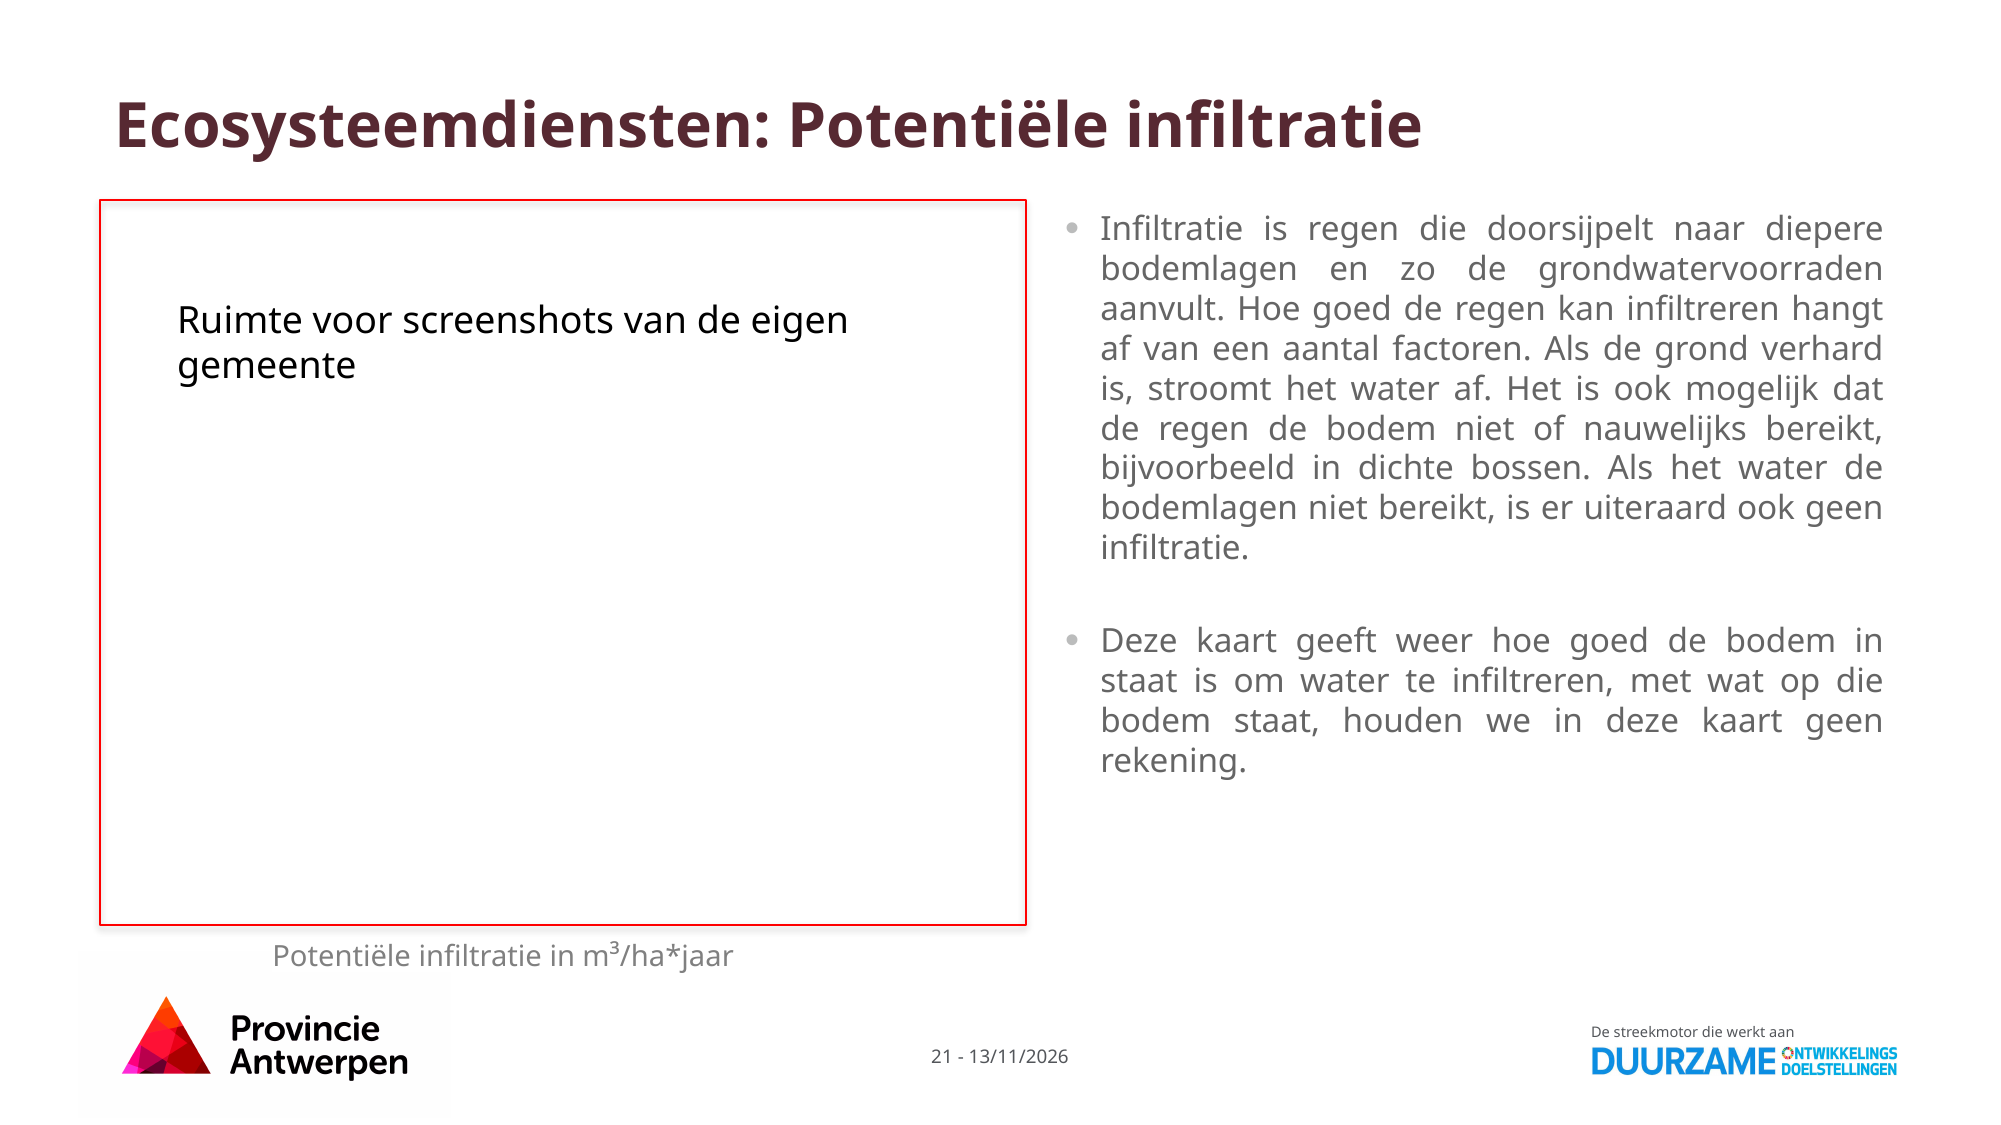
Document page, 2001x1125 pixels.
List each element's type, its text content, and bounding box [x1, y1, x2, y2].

text_box Potentiële infiltratie in m³/ha*jaar [272, 937, 735, 973]
list Infiltratie is regen die doorsijpelt naar diepere bodemlagen en zo de grondwatervoorraden aanvult. Hoe goed de regen kan infiltreren hangt af van een aantal factoren. Als de grond verhard is, stroomt het water af. Het is ook mogelijk dat de regen de bodem niet of nauwelijks bereikt, bijvoorbeeld in dichte bossen. Als het water de bodemlagen niet bereikt, is er uiteraard ook geen infiltratie. Deze kaart geeft weer hoe goed de bodem in staat is om water te infiltreren, met wat op die bodem staat, houden we in deze kaart geen rekening. [1049, 199, 1901, 926]
picture [1821, 1066, 1827, 1076]
picture [78, 951, 451, 1118]
picture [1591, 1046, 1898, 1076]
text_box Ruimte voor screenshots van de eigen gemeente [162, 289, 984, 394]
title Ecosysteemdiensten: Potentiële infiltratie [99, 74, 1901, 171]
text_box [99, 199, 1027, 926]
